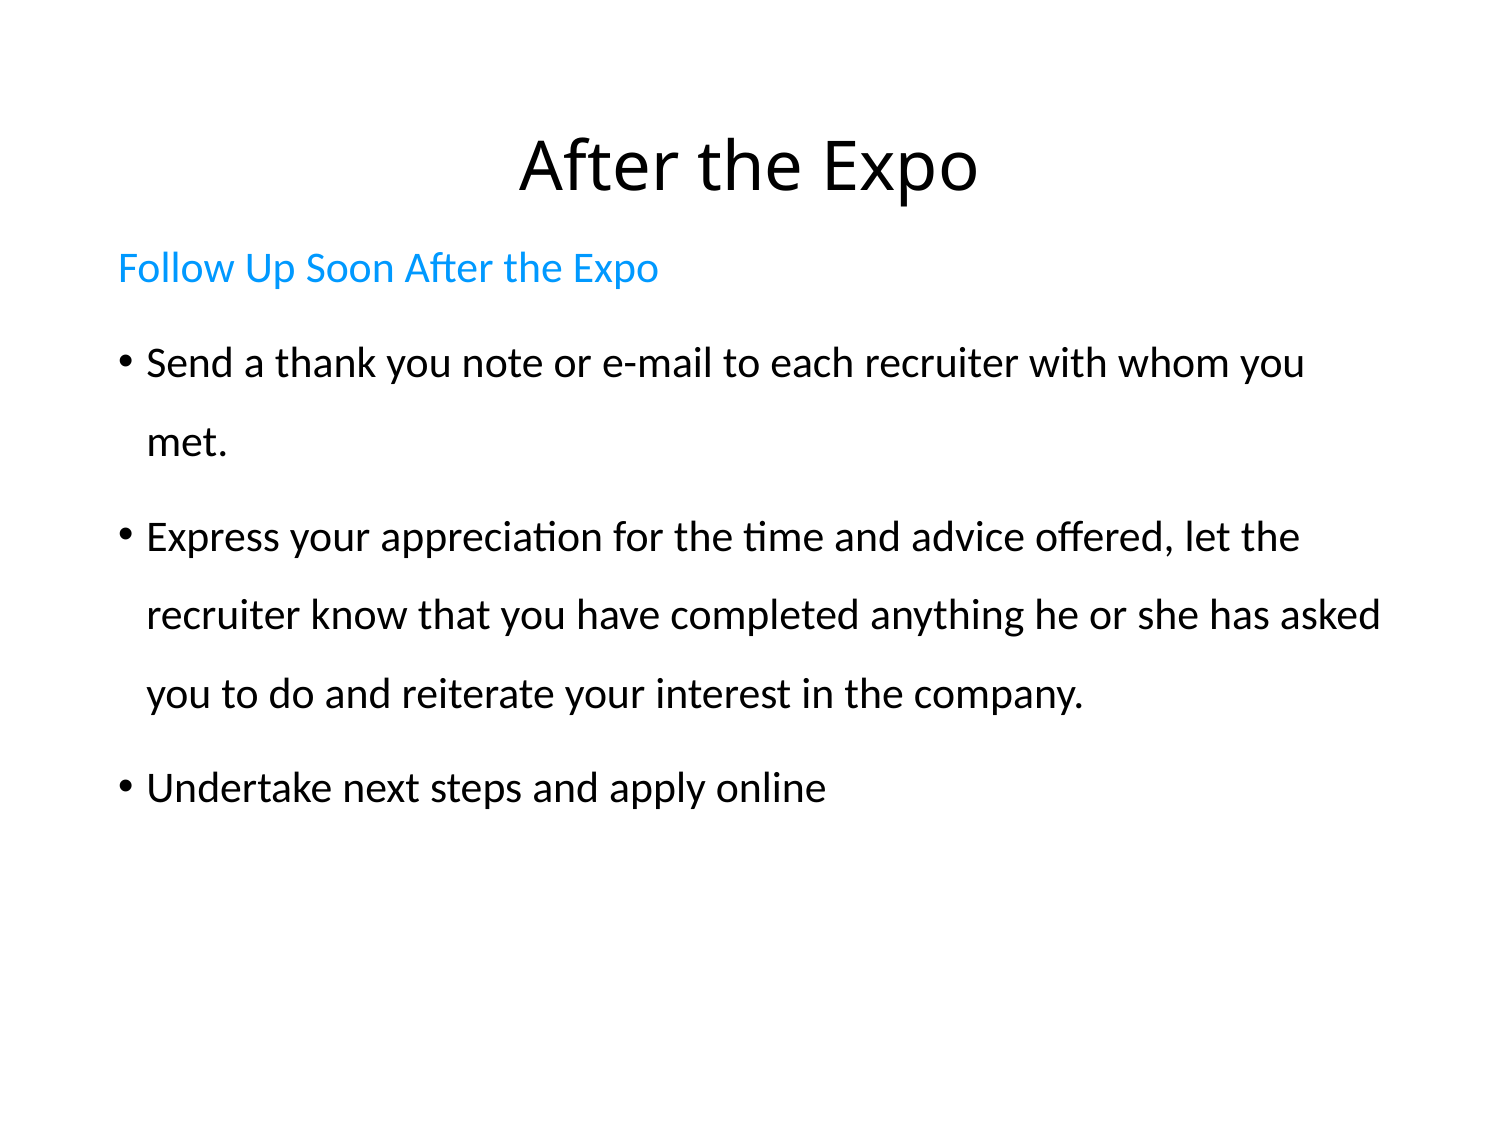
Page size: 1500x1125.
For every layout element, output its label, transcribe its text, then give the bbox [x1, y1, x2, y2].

title After the Expo [103, 59, 1397, 237]
list Follow Up Soon After the Expo Send a thank you note or e-mail to each recruiter with whom you met. Express your appreciation for the time and advice offered, let the recruiter know that you have completed anything he or she has asked you to do and reiterate your interest in the company. Undertake next steps and apply online [103, 237, 1397, 952]
